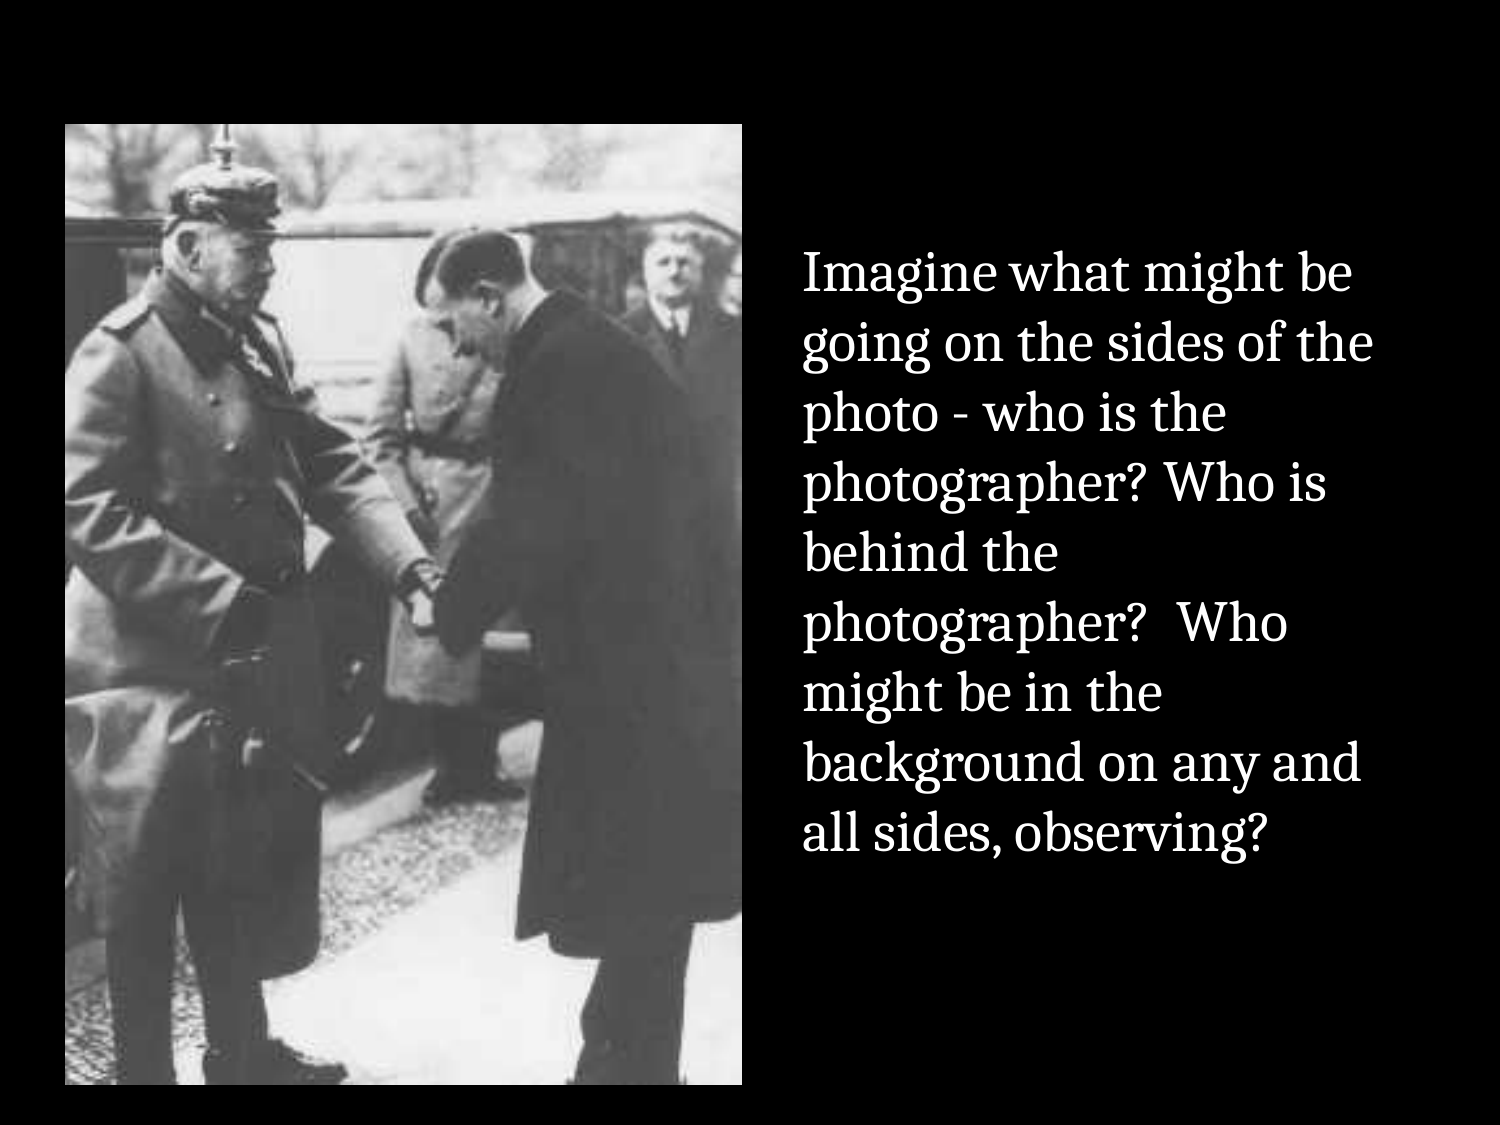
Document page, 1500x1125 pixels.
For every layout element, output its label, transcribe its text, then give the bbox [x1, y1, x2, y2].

picture [65, 124, 742, 1085]
text_box Imagine what might be going on the sides of the photo - who is the photographer? Who is behind the photographer? Who might be in the background on any and all sides, observing? [787, 226, 1413, 871]
